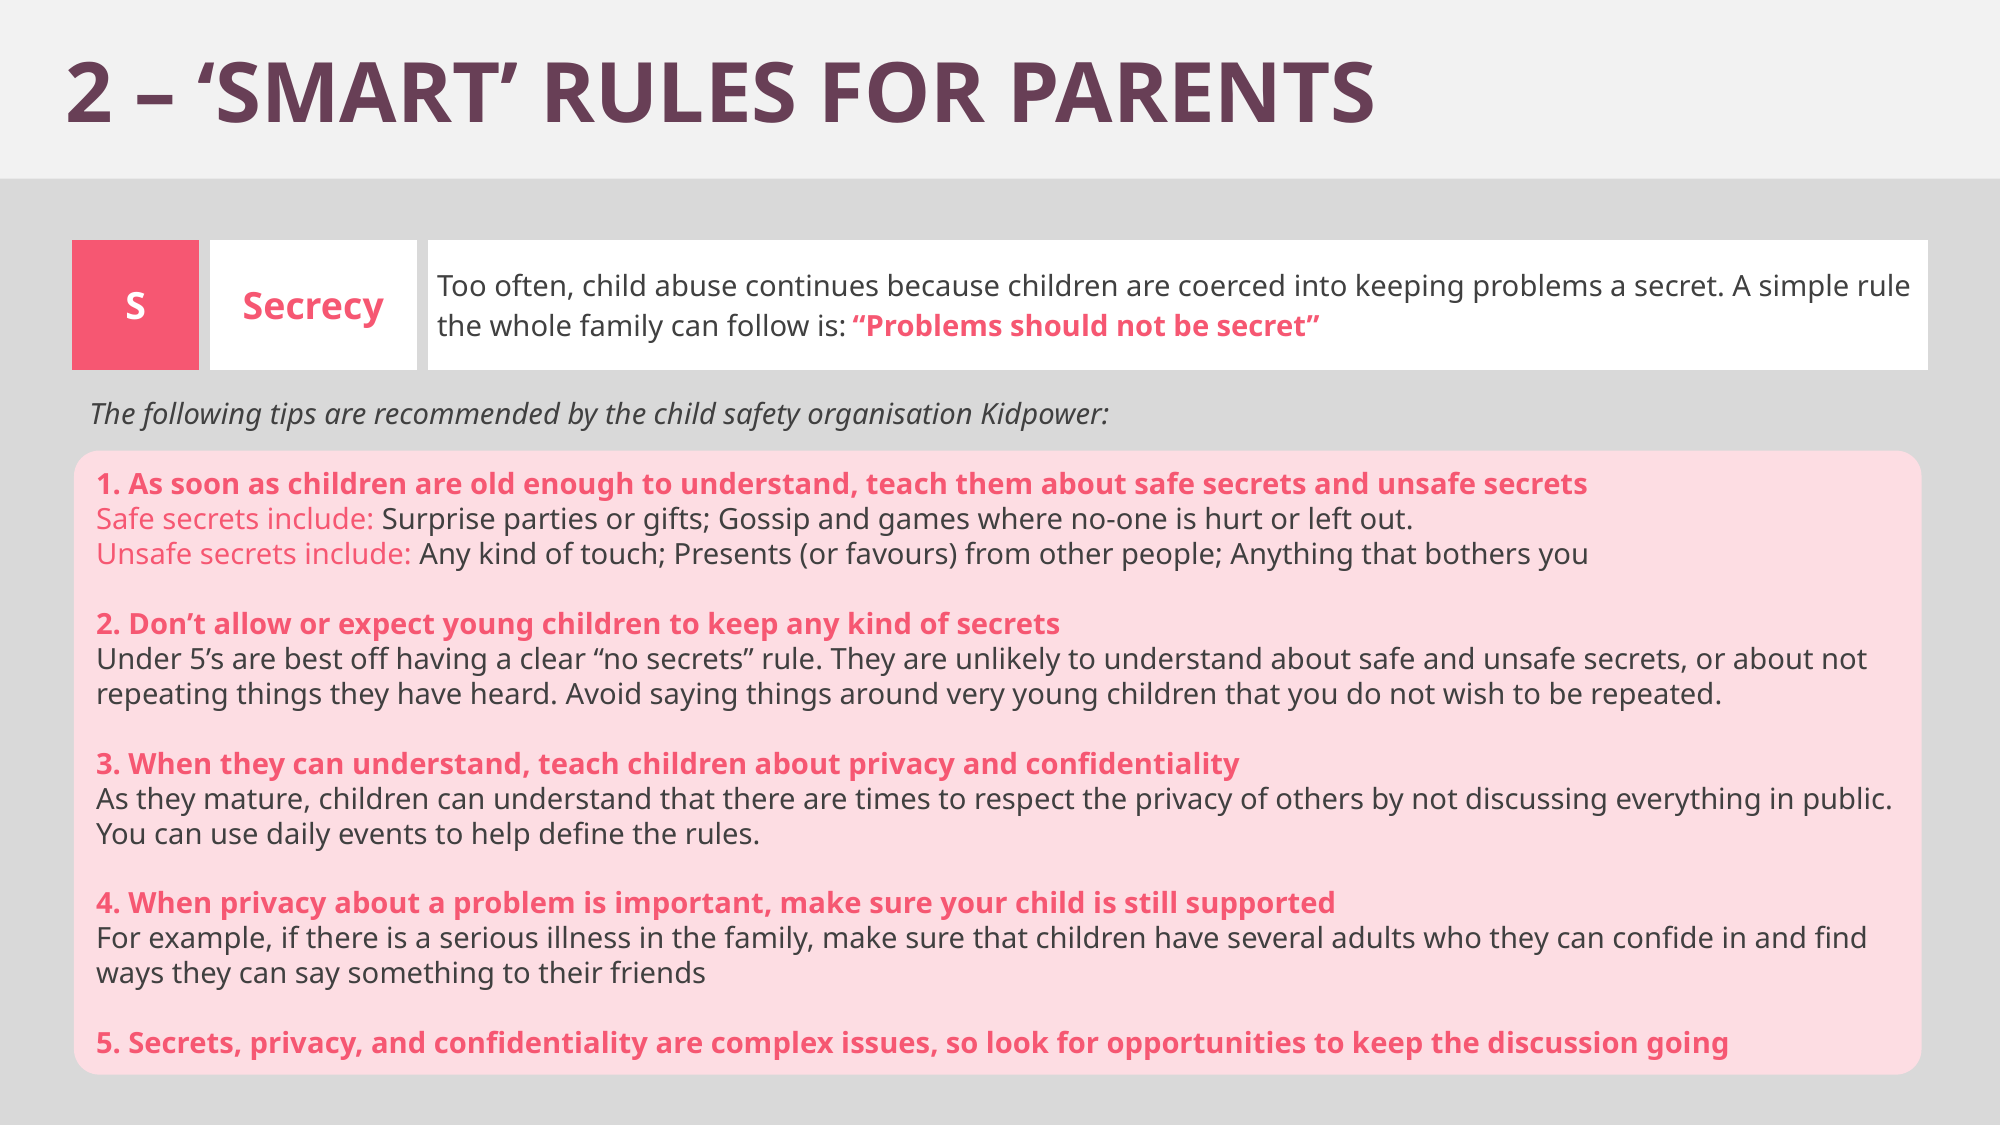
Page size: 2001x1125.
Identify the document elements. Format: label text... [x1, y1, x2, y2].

table_header Too often, child abuse continues because children are coerced into keeping problems a secret. A simple rule the whole family can follow is: “Problems should not be secret” [428, 240, 1928, 370]
text_box 1. As soon as children are old enough to understand, teach them about safe secrets and unsafe secrets Safe secrets include: Surprise parties or gifts; Gossip and games where no-one is hurt or left out. Unsafe secrets include: Any kind of touch; Presents (or favours) from other people; Anything that bothers you 2. Don’t allow or expect young children to keep any kind of secrets Under 5’s are best off having a clear “no secrets” rule. They are unlikely to understand about safe and unsafe secrets, or about not repeating things they have heard. Avoid saying things around very young children that you do not wish to be repeated. 3. When they can understand, teach children about privacy and confidentiality As they mature, children can understand that there are times to respect the privacy of others by not discussing everything in public. You can use daily events to help define the rules. 4. When privacy about a problem is important, make sure your child is still supported For example, if there is a serious illness in the family, make sure that children have several adults who they can confide in and find ways they can say something to their friends 5. Secrets, privacy, and confidentiality are complex issues, so look for opportunities to keep the discussion going [73, 450, 1922, 1075]
text_box 2 – ‘SMART’ RULES FOR PARENTS [0, 0, 2000, 180]
table_header Secrecy [210, 240, 417, 370]
text_box The following tips are recommended by the child safety organisation Kidpower: [73, 387, 1821, 439]
table_header S [72, 240, 199, 370]
